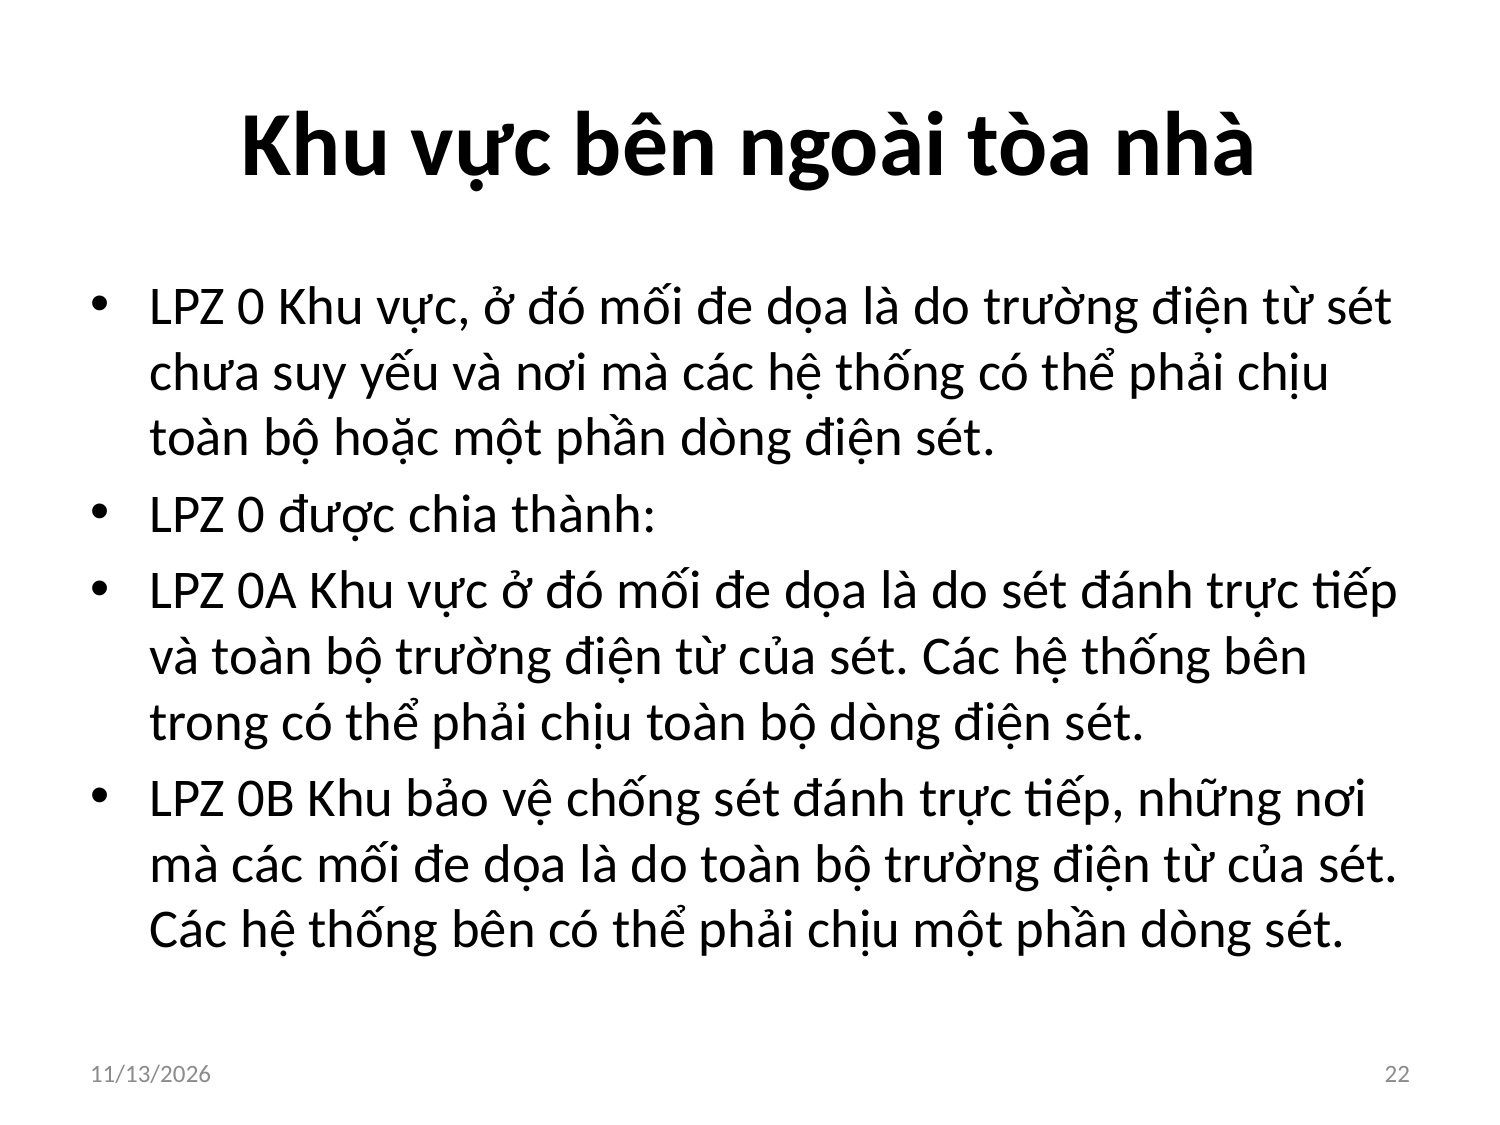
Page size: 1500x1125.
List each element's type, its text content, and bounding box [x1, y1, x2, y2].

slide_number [75, 1042, 425, 1103]
title Khu vực bên ngoài tòa nhà [75, 45, 1425, 233]
list LPZ 0 Khu vực, ở đó mối đe dọa là do trường điện từ sét chưa suy yếu và nơi mà các hệ thống có thể phải chịu toàn bộ hoặc một phần dòng điện sét. LPZ 0 được chia thành: LPZ 0A Khu vực ở đó mối đe dọa là do sét đánh trực tiếp và toàn bộ trường điện từ của sét. Các hệ thống bên trong có thể phải chịu toàn bộ dòng điện sét. LPZ 0B Khu bảo vệ chống sét đánh trực tiếp, những nơi mà các mối đe dọa là do toàn bộ trường điện từ của sét. Các hệ thống bên có thể phải chịu một phần dòng sét. [75, 262, 1425, 1005]
slide_number 22 [1074, 1042, 1425, 1103]
